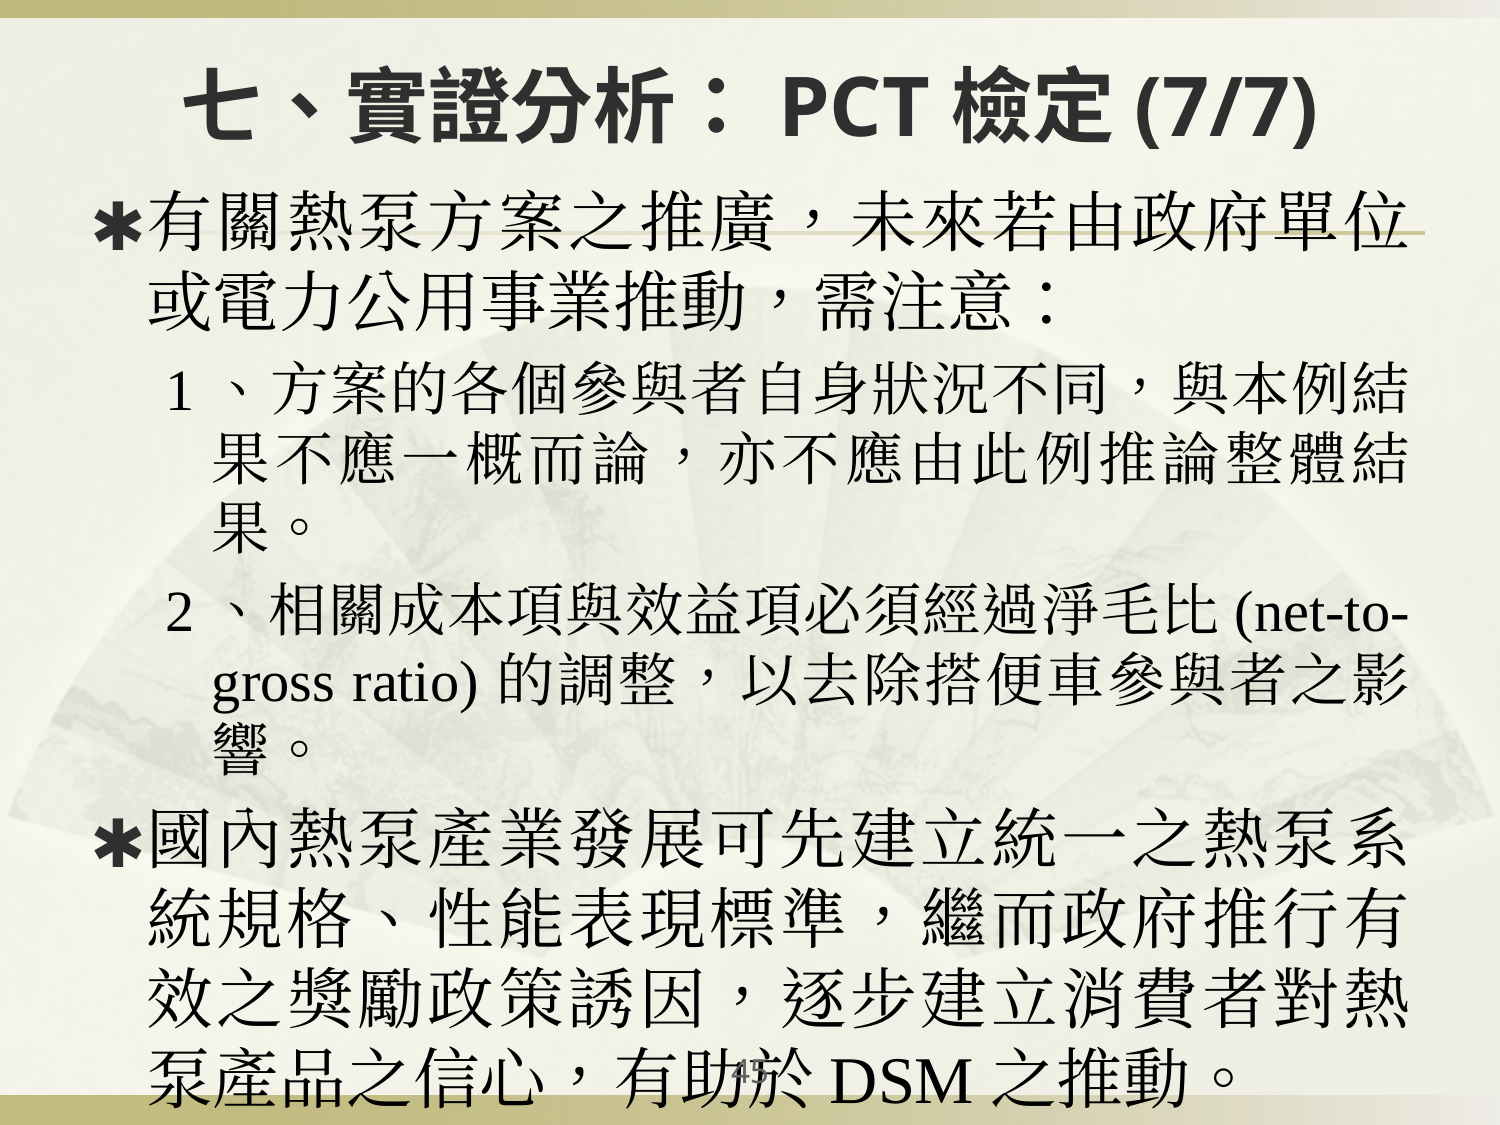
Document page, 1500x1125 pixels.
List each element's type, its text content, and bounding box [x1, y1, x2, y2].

list 有關熱泵方案之推廣，未來若由政府單位或電力公用事業推動，需注意： 1、方案的各個參與者自身狀況不同，與本例結果不應一概而論，亦不應由此例推論整體結果。 2、相關成本項與效益項必須經過淨毛比(net-to-gross ratio)的調整，以去除搭便車參與者之影響。 國內熱泵產業發展可先建立統一之熱泵系統規格、性能表現標準，繼而政府推行有效之獎勵政策誘因，逐步建立消費者對熱泵產品之信心，有助於DSM之推動。 [75, 172, 1425, 1005]
slide_number ‹#› [675, 1050, 825, 1097]
picture [0, 18, 1500, 1095]
title 七、實證分析：PCT檢定(7/7) [75, 45, 1425, 161]
